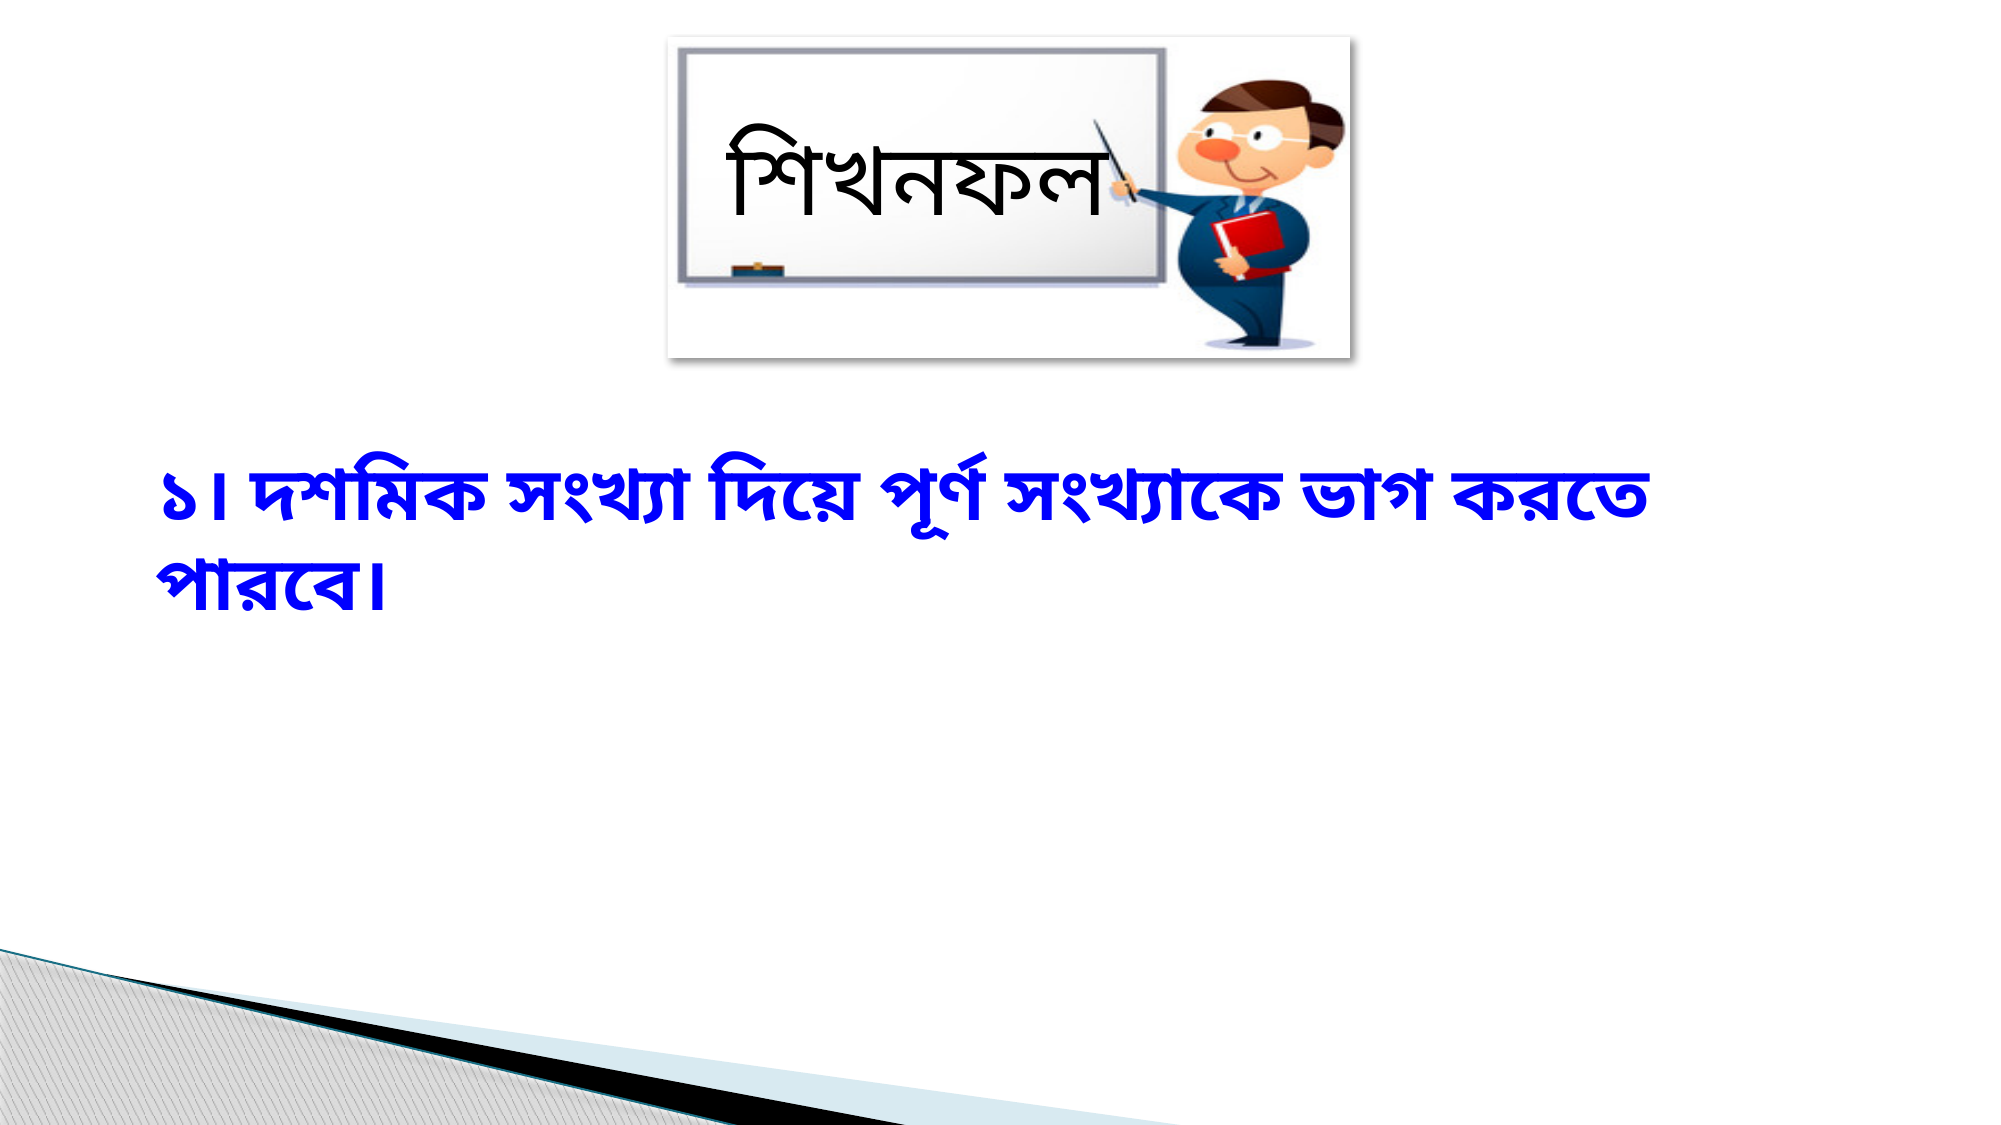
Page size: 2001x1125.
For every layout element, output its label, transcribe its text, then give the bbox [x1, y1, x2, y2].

text_box ১। দশমিক সংখ্যা দিয়ে পূর্ণ সংখ্যাকে ভাগ করতে পারবে। [124, 431, 1860, 671]
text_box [667, 37, 1351, 358]
